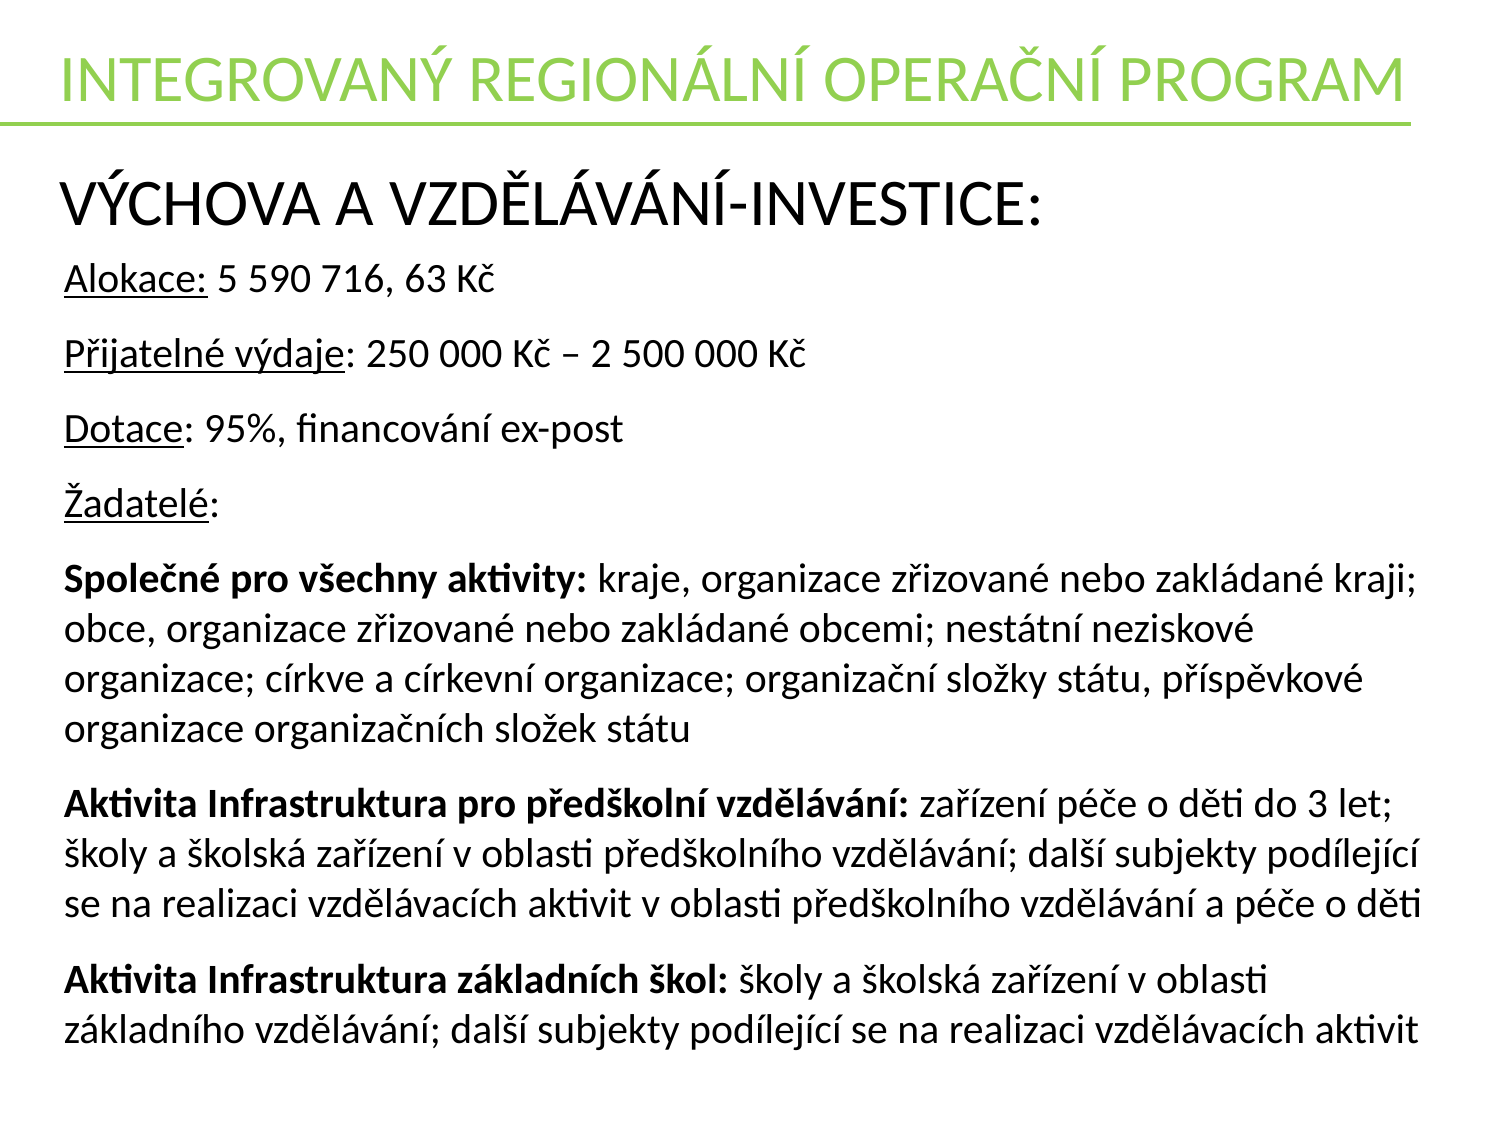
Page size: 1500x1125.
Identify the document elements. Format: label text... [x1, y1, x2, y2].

text_box Výchova a vzdělávání-investice: [44, 167, 1385, 243]
text_box INTEGROVANÝ REGIONÁLNÍ OPERAČNÍ PROGRAM [44, 42, 1438, 122]
text_box Alokace: 5 590 716, 63 Kč Přijatelné výdaje: 250 000 Kč – 2 500 000 Kč Dotace: 95%, financování ex-post Žadatelé: Společné pro všechny aktivity: kraje, organizace zřizované nebo zakládané kraji; obce, organizace zřizované nebo zakládané obcemi; nestátní neziskové organizace; církve a církevní organizace; organizační složky státu, příspěvkové organizace organizačních složek státu Aktivita Infrastruktura pro předškolní vzdělávání: zařízení péče o děti do 3 let; školy a školská zařízení v oblasti předškolního vzdělávání; další subjekty podílející se na realizaci vzdělávacích aktivit v oblasti předškolního vzdělávání a péče o děti Aktivita Infrastruktura základních škol: školy a školská zařízení v oblasti základního vzdělávání; další subjekty podílející se na realizaci vzdělávacích aktivit [5, 243, 1441, 1059]
